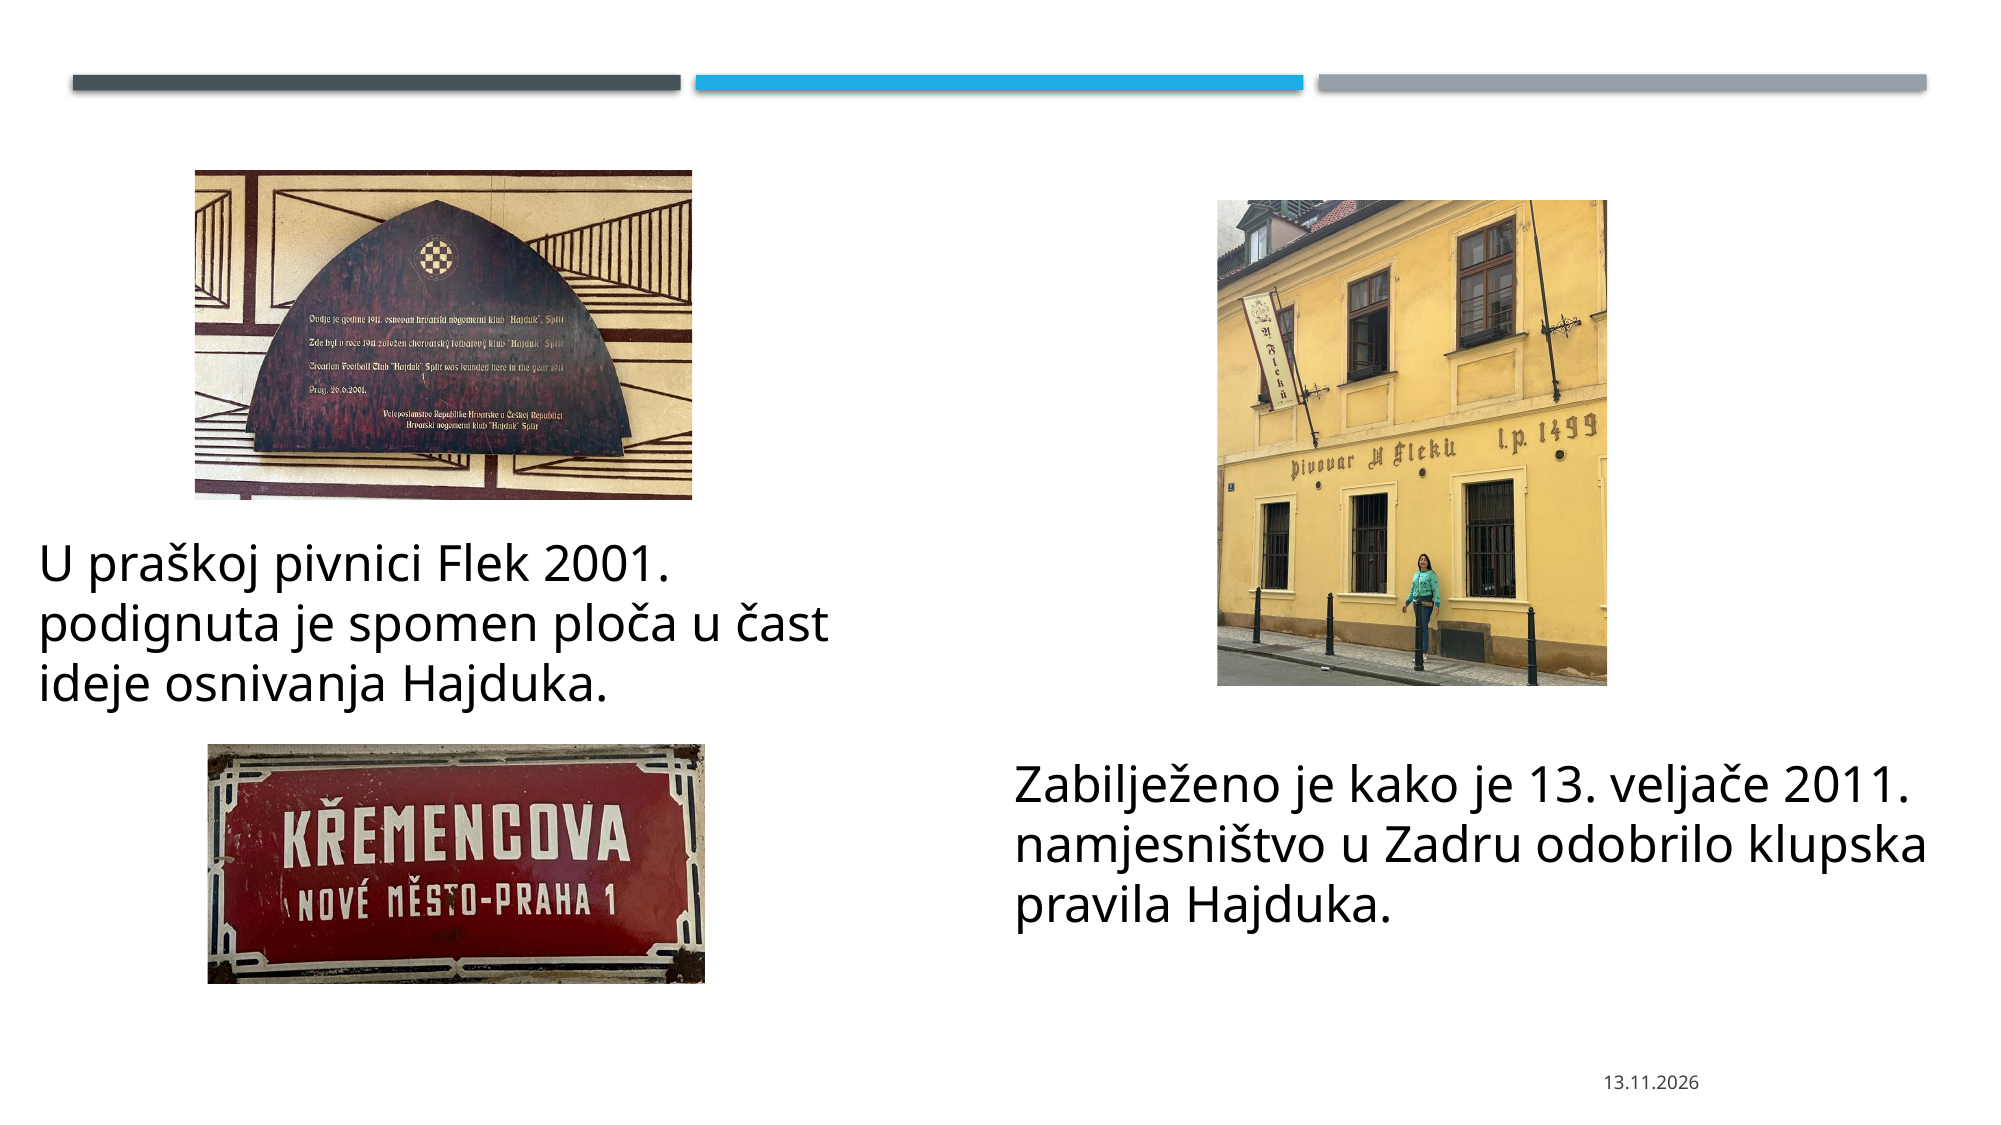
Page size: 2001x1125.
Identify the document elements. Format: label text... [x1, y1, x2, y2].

text_box U praškoj pivnici Flek 2001. podignuta je spomen ploča u čast ideje osnivanja Hajduka. [23, 523, 889, 719]
text_box Zabilježeno je kako je 13. veljače 2011. namjesništvo u Zadru odobrilo klupska pravila Hajduka. [999, 744, 1951, 940]
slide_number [1247, 1053, 1715, 1114]
picture [207, 744, 706, 984]
picture [1216, 200, 1608, 686]
picture [194, 169, 693, 501]
